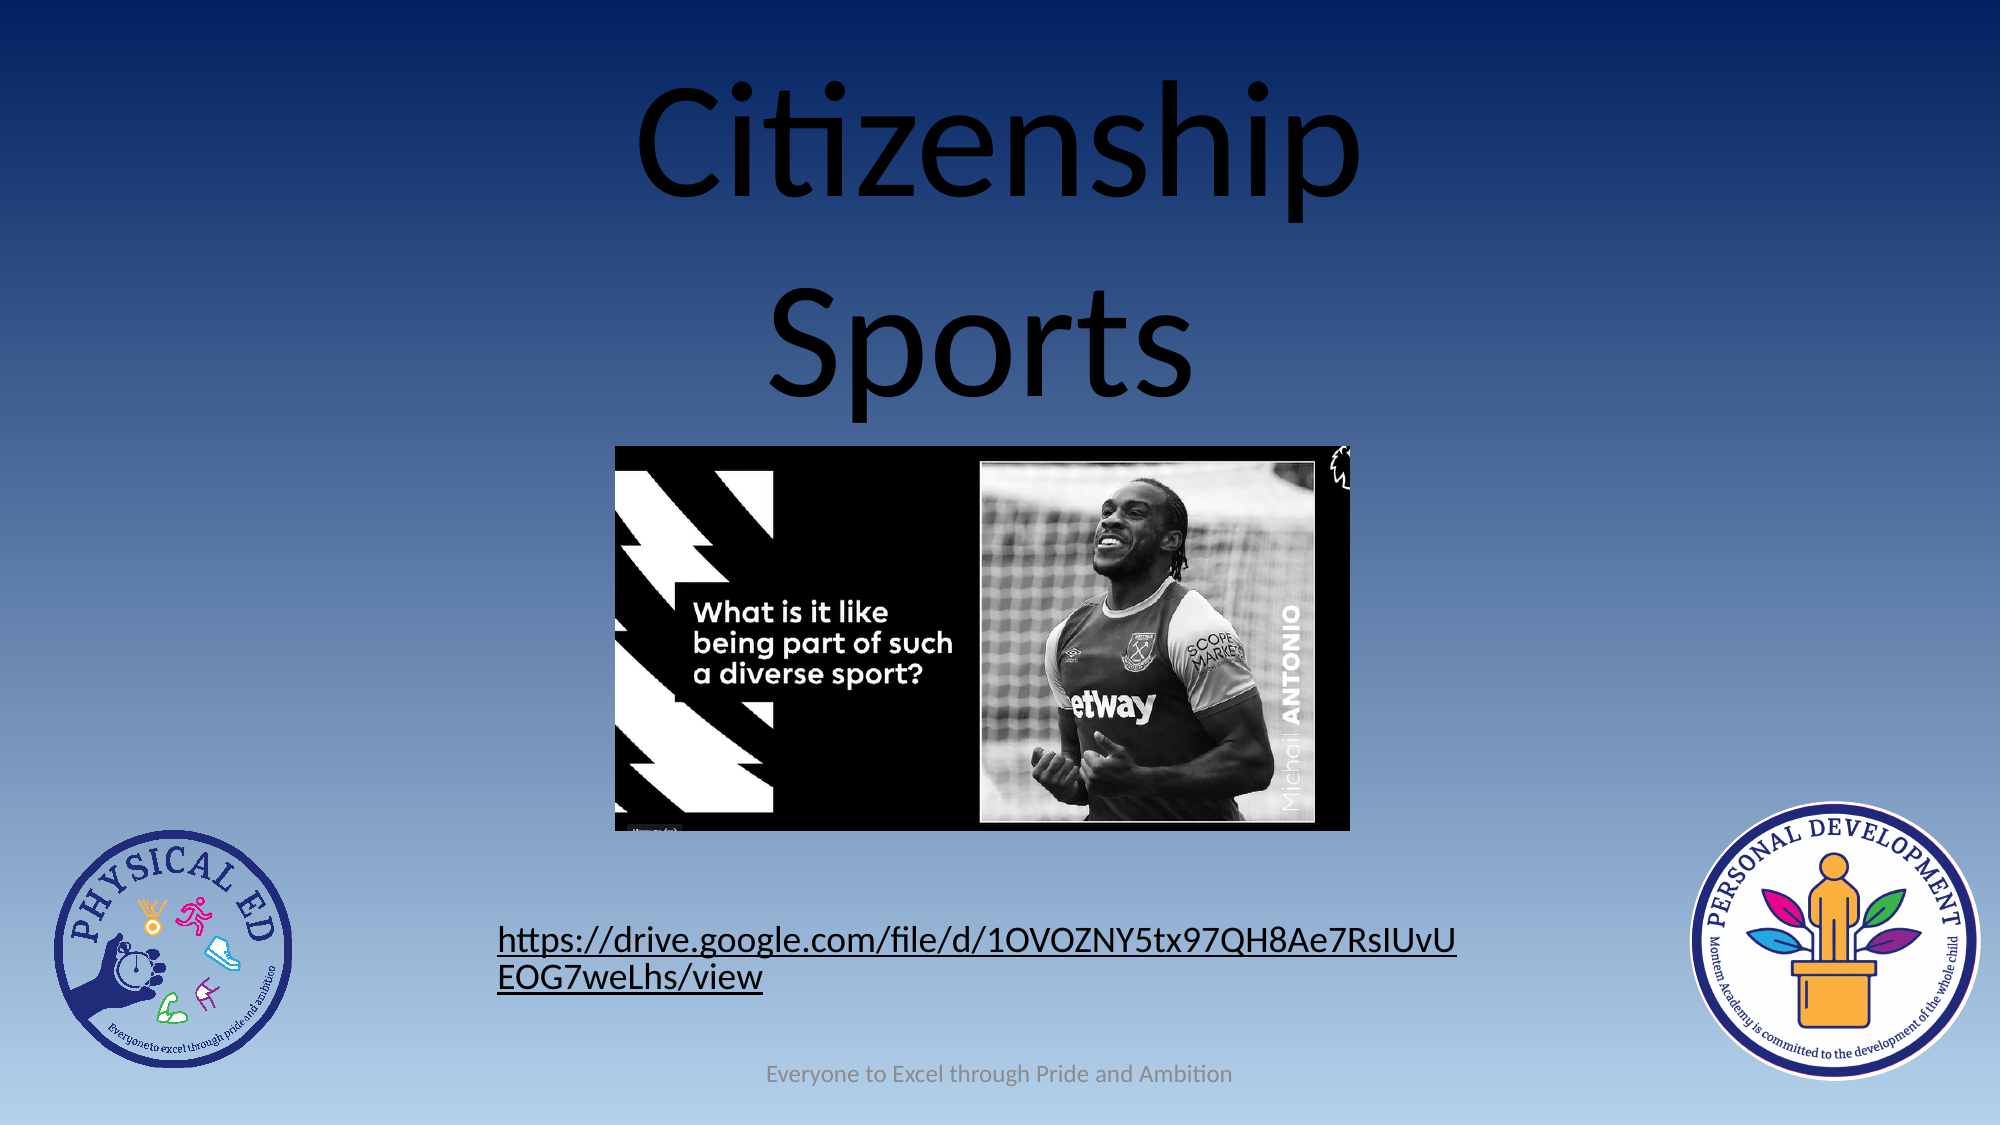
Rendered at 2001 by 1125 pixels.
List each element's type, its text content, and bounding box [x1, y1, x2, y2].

text_box Citizenship Sports [619, 22, 1381, 638]
text_box [1689, 801, 1981, 1081]
picture [54, 830, 292, 1068]
footer Everyone to Excel through Pride and Ambition [662, 1042, 1338, 1103]
text_box https://drive.google.com/file/d/1OVOZNY5tx97QH8Ae7RsIUvUEOG7weLhs/view [482, 907, 1483, 1013]
picture [615, 446, 1350, 831]
